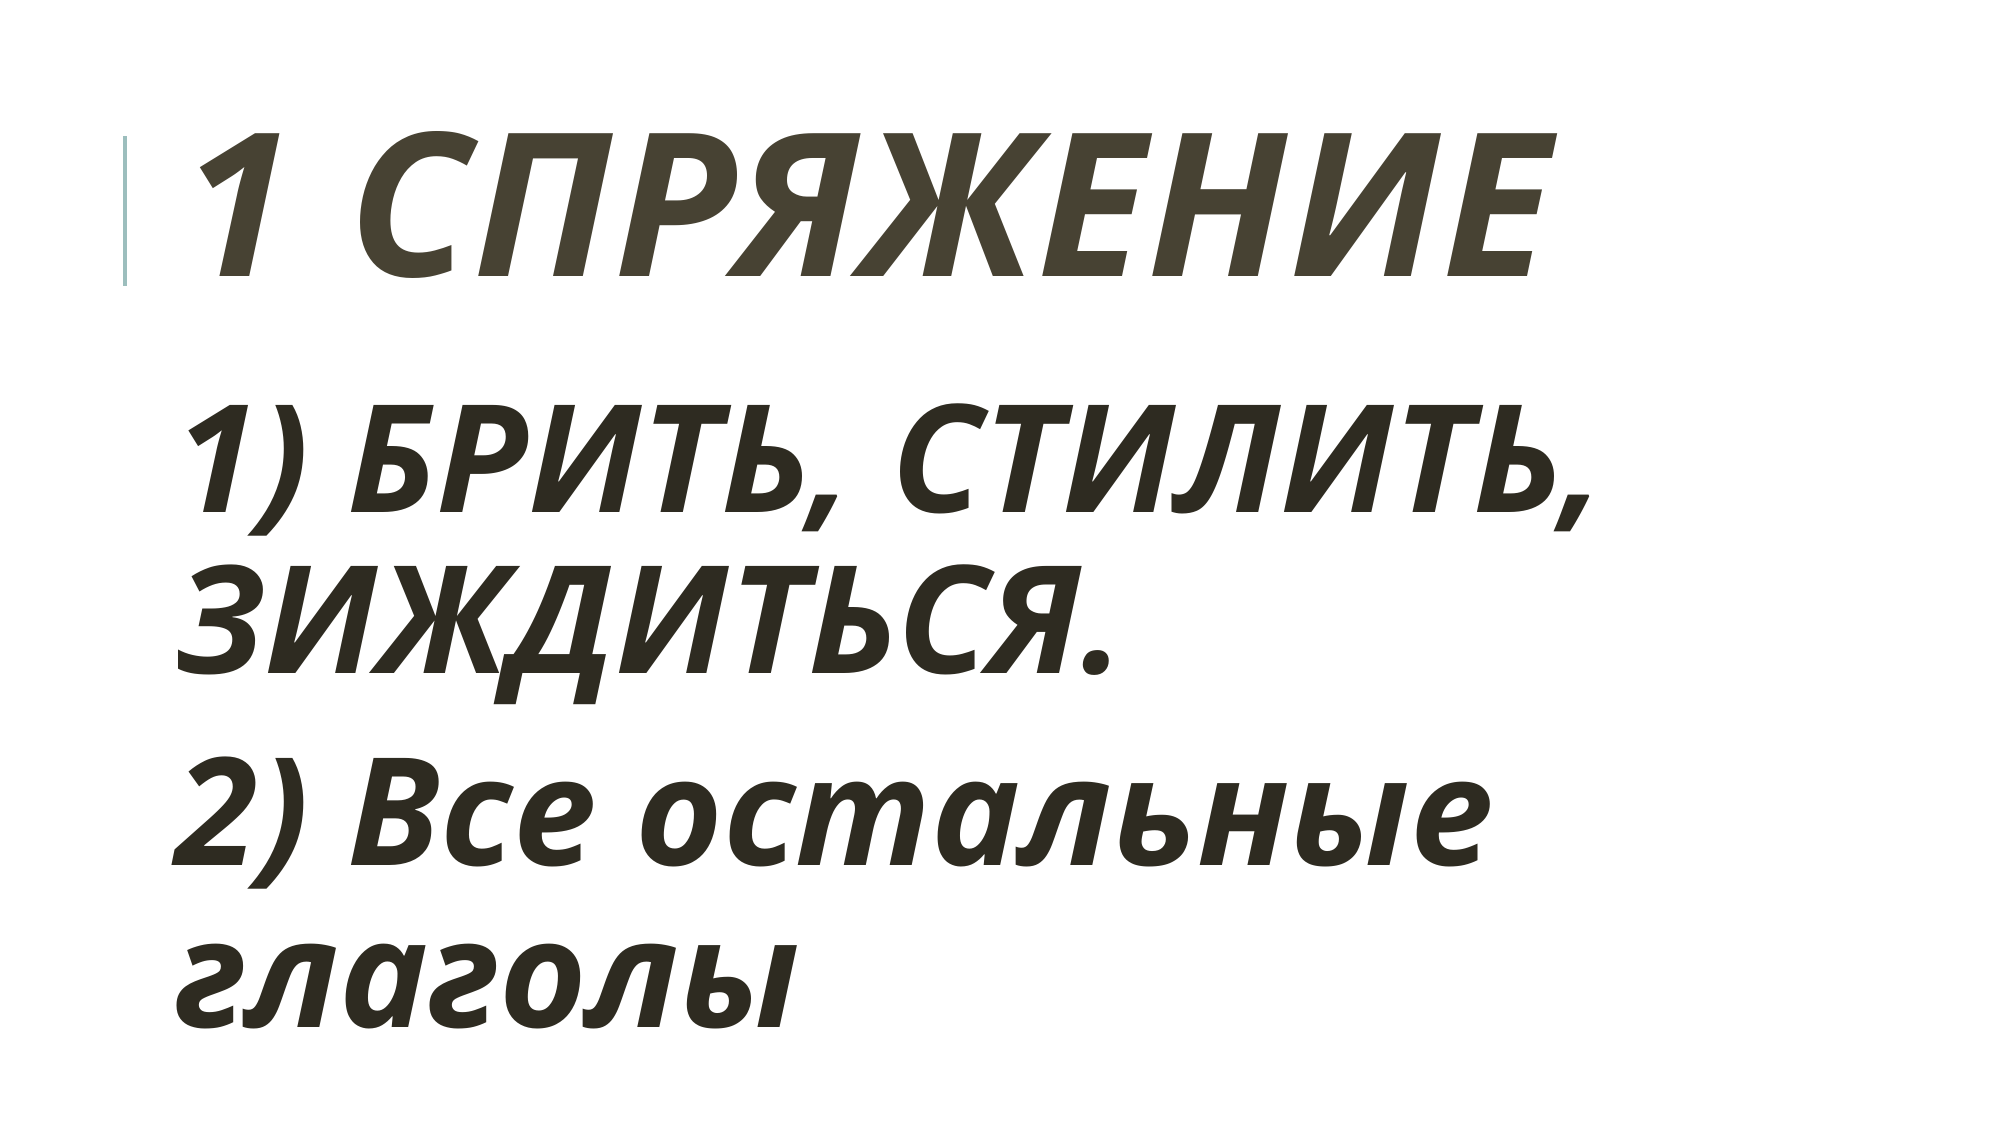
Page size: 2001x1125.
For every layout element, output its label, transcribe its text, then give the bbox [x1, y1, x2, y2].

title 1 спряжение [168, 96, 1763, 342]
list 1) БРИТЬ, СТИЛИТЬ, ЗИЖДИТЬСЯ. 2) Все остальные глаголы [168, 375, 1763, 1035]
